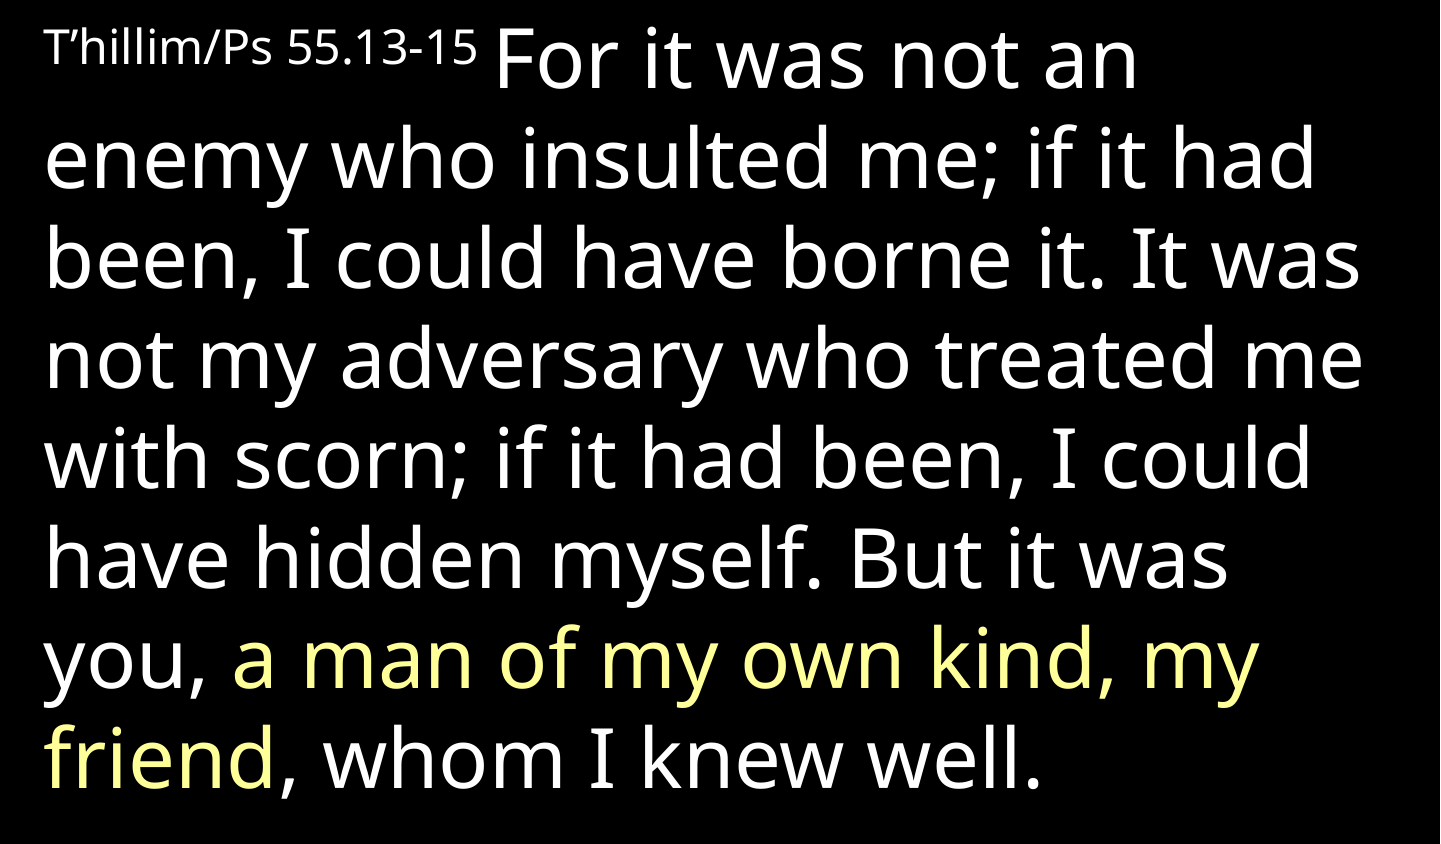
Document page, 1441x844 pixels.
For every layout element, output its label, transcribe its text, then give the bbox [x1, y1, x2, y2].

subtitle T’hillim/Ps 55.13-15 For it was not an enemy who insulted me; if it had been, I could have borne it. It was not my adversary who treated me with scorn; if it had been, I could have hidden myself. But it was you, a man of my own kind, my friend, whom I knew well. [32, 0, 1408, 844]
